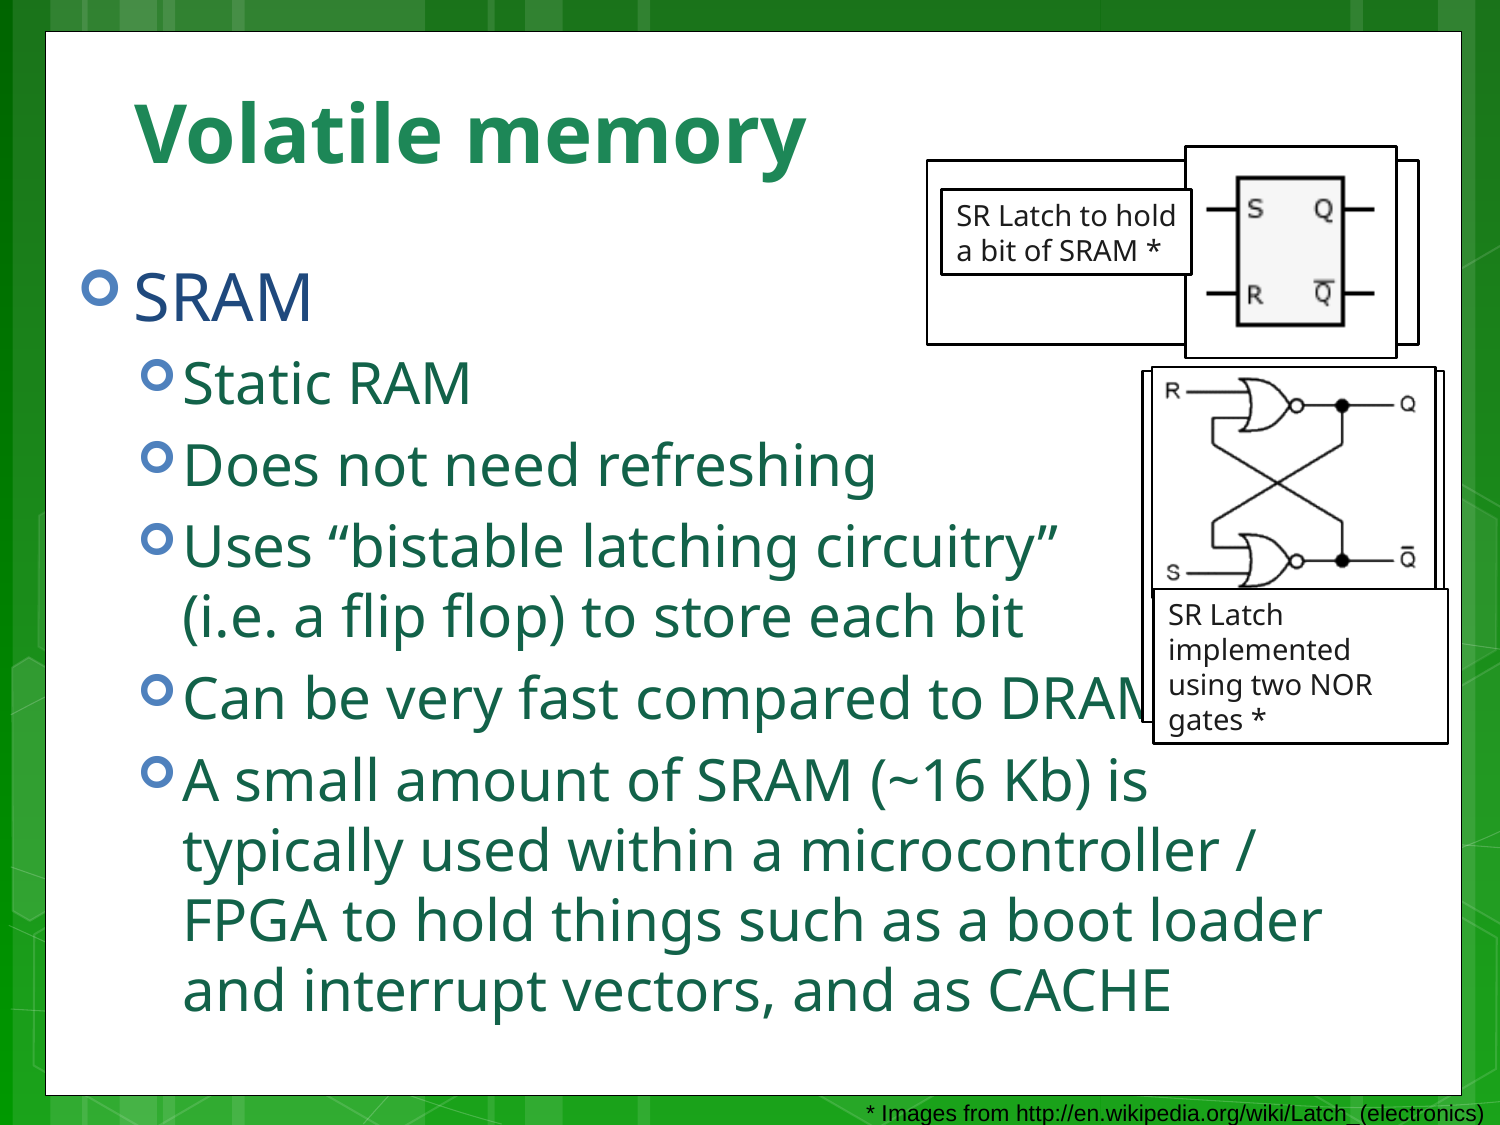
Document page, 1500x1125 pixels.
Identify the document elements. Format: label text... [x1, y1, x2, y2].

title Volatile memory [119, 73, 1383, 188]
text_box * Images from http://en.wikipedia.org/wiki/Latch_(electronics) [619, 1091, 1500, 1125]
list SRAM Static RAM Does not need refreshing Uses “bistable latching circuitry” (i.e. a flip flop) to store each bit Can be very fast compared to DRAM A small amount of SRAM (~16 Kb) is typically used within a microcontroller / FPGA to hold things such as a boot loader and interrupt vectors, and as CACHE [62, 247, 1376, 1059]
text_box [926, 147, 1419, 357]
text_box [1142, 368, 1449, 746]
